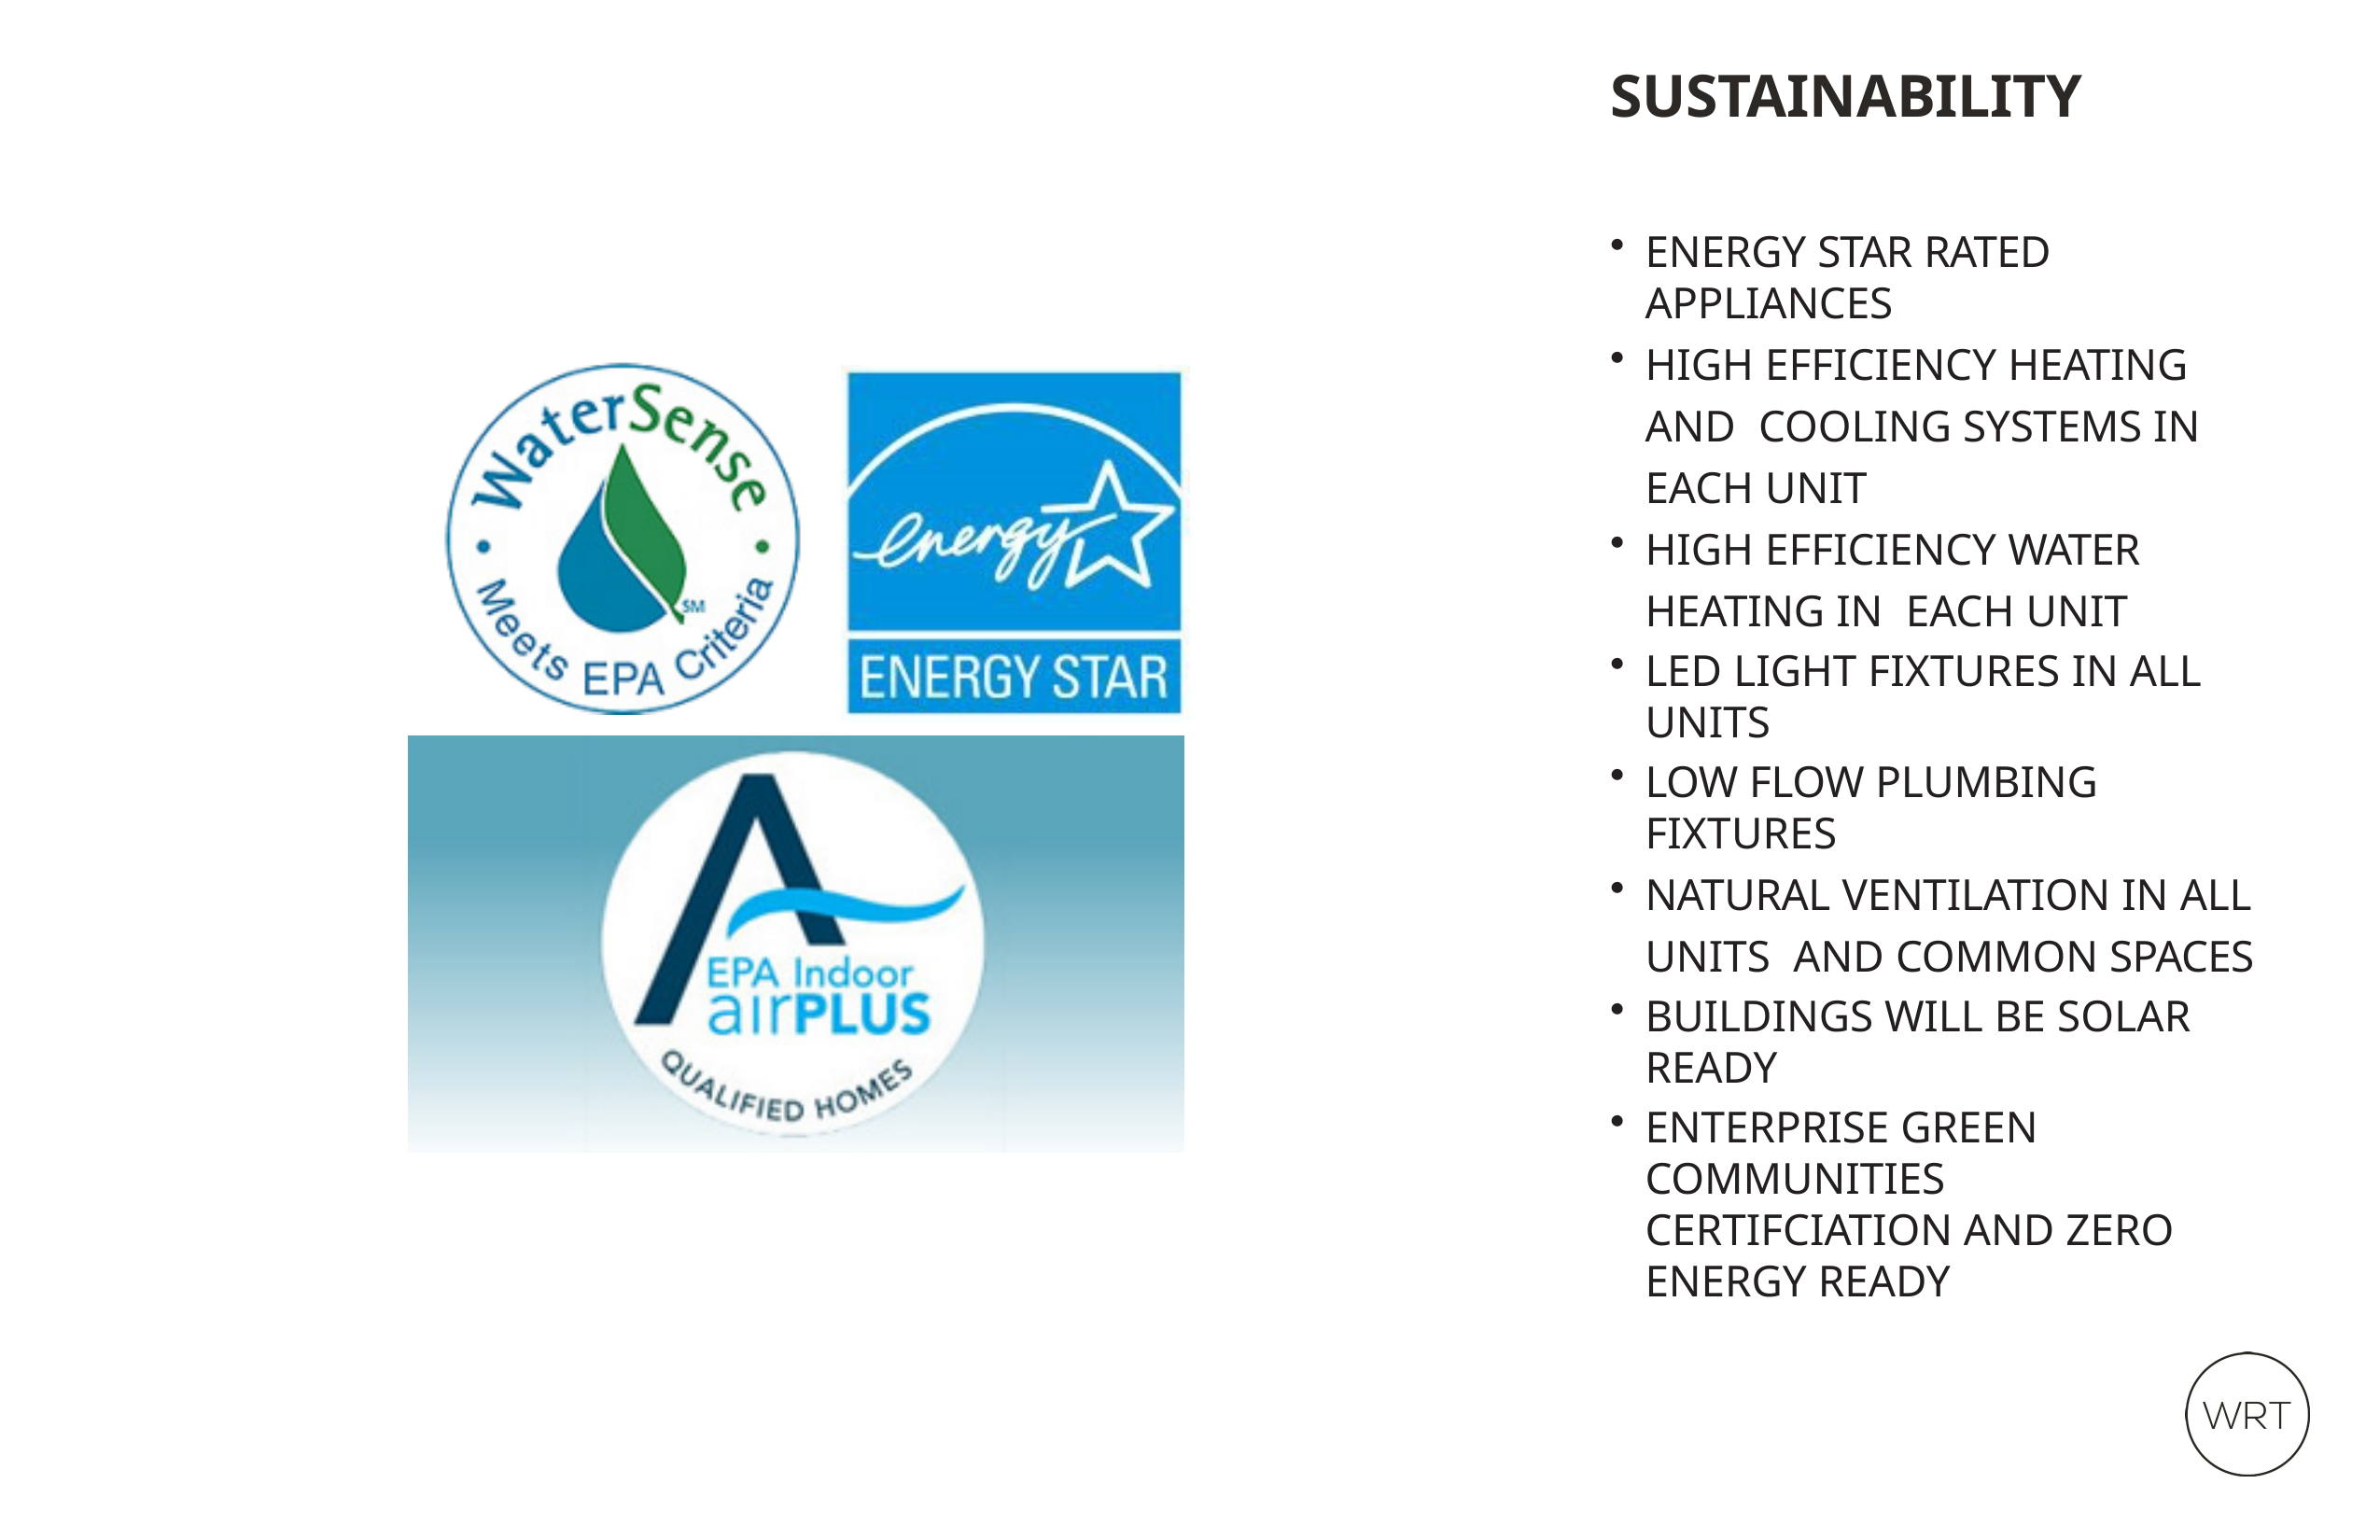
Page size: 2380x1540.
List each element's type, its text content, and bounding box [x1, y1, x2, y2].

text_box ENERGY STAR RATED APPLIANCES HIGH EFFICIENCY HEATING AND COOLING SYSTEMS IN EACH UNIT HIGH EFFICIENCY WATER HEATING IN EACH UNIT LED LIGHT FIXTURES IN ALL UNITS LOW FLOW PLUMBING FIXTURES NATURAL VENTILATION IN ALL UNITS AND COMMON SPACES BUILDINGS WILL BE SOLAR READY ENTERPRISE GREEN COMMUNITIES CERTIFCIATION AND ZERO ENERGY READY [1607, 214, 2263, 1306]
picture [431, 357, 818, 715]
picture [841, 364, 1191, 723]
picture [407, 735, 1184, 1153]
title SUSTAINABILITY [1607, 56, 2107, 315]
picture [2185, 1351, 2310, 1477]
